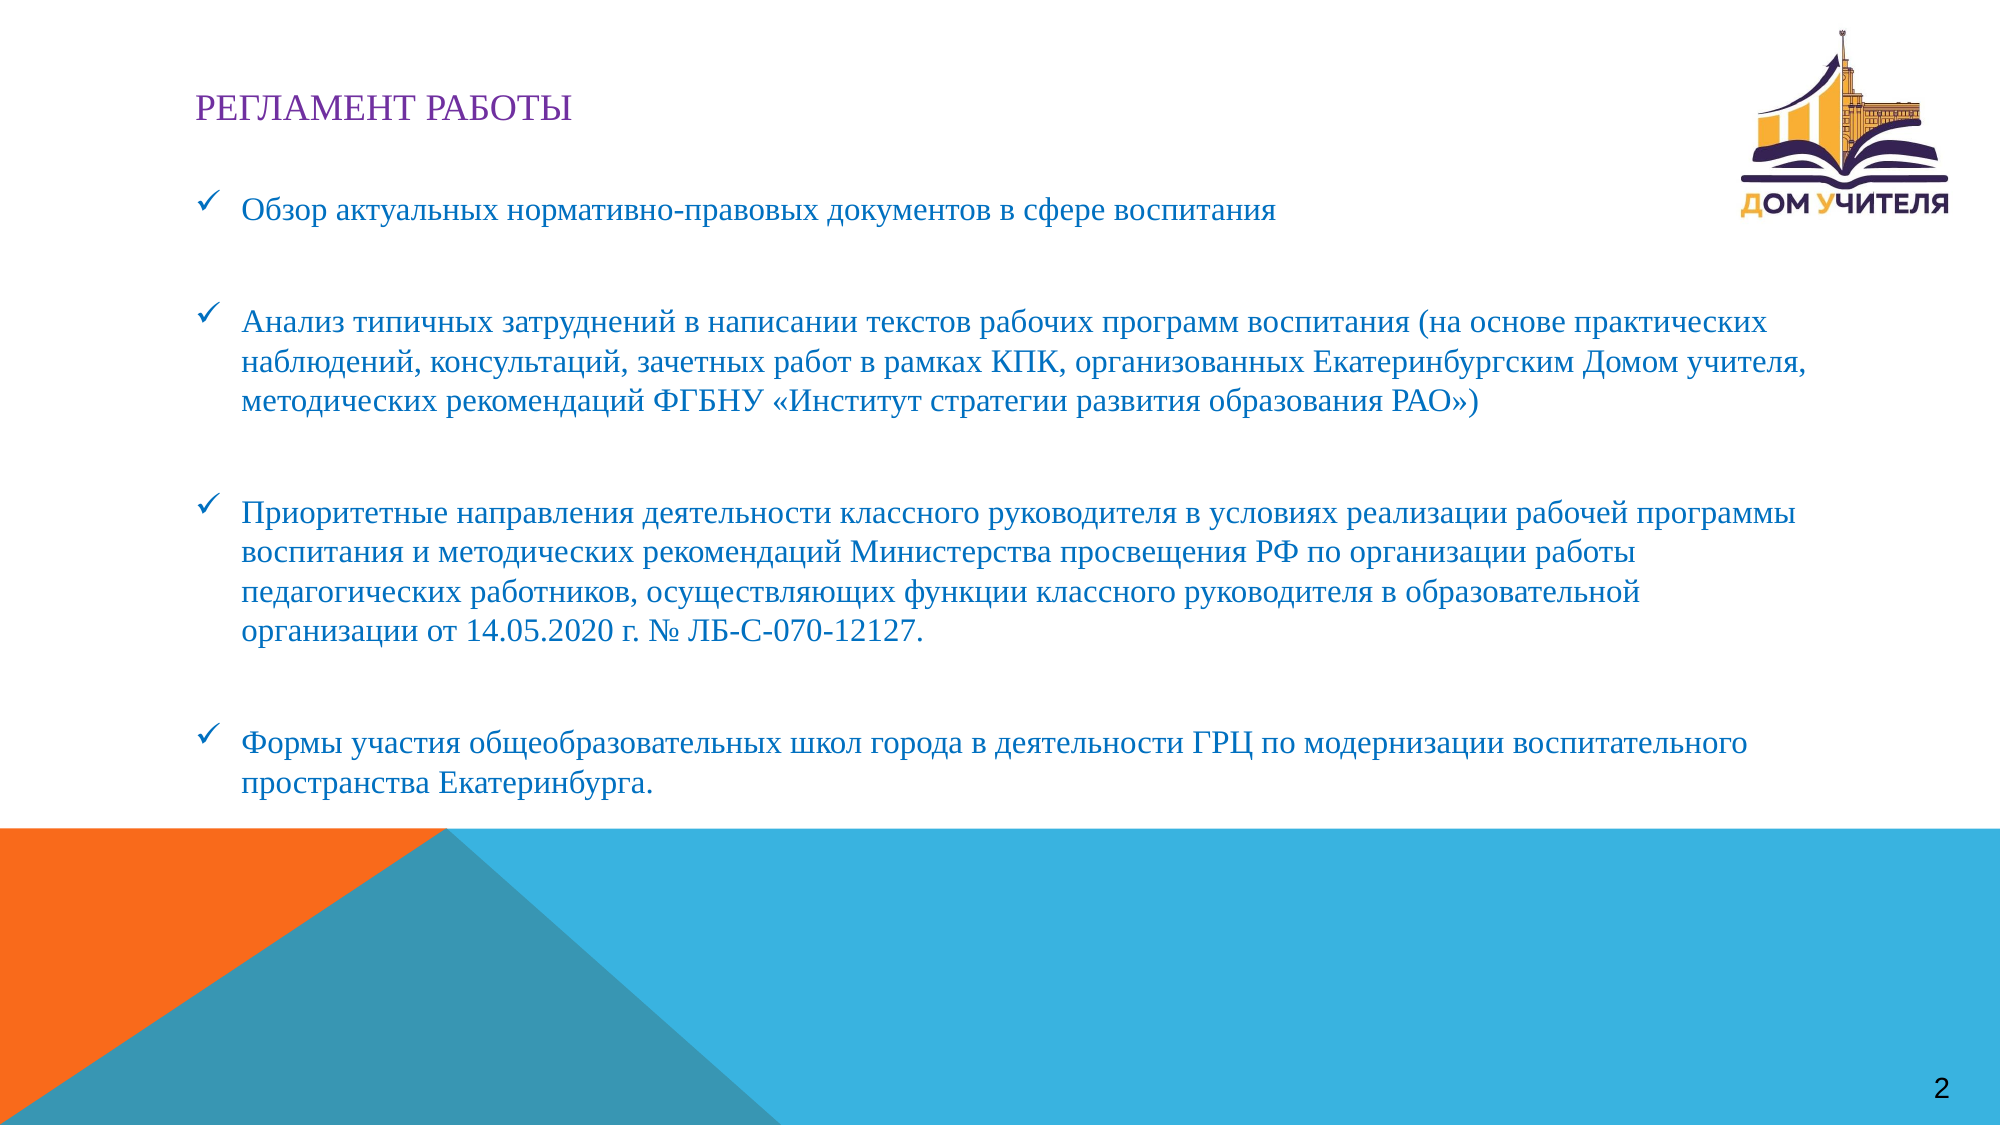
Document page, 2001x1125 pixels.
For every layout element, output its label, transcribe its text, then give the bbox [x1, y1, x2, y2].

picture [1732, 10, 1984, 264]
title Регламент работы [180, 60, 1727, 150]
list Обзор актуальных нормативно-правовых документов в сфере воспитания Анализ типичных затруднений в написании текстов рабочих программ воспитания (на основе практических наблюдений, консультаций, зачетных работ в рамках КПК, организованных Екатеринбургским Домом учителя, методических рекомендаций ФГБНУ «Институт стратегии развития образования РАО») Приоритетные направления деятельности классного руководителя в условиях реализации рабочей программы воспитания и методических рекомендаций Министерства просвещения РФ по организации работы педагогических работников, осуществляющих функции классного руководителя в образовательной организации от 14.05.2020 г. № ЛБ-С-070-12127. Формы участия общеобразовательных школ города в деятельности ГРЦ по модернизации воспитательного пространства Екатеринбурга. [180, 180, 1825, 808]
